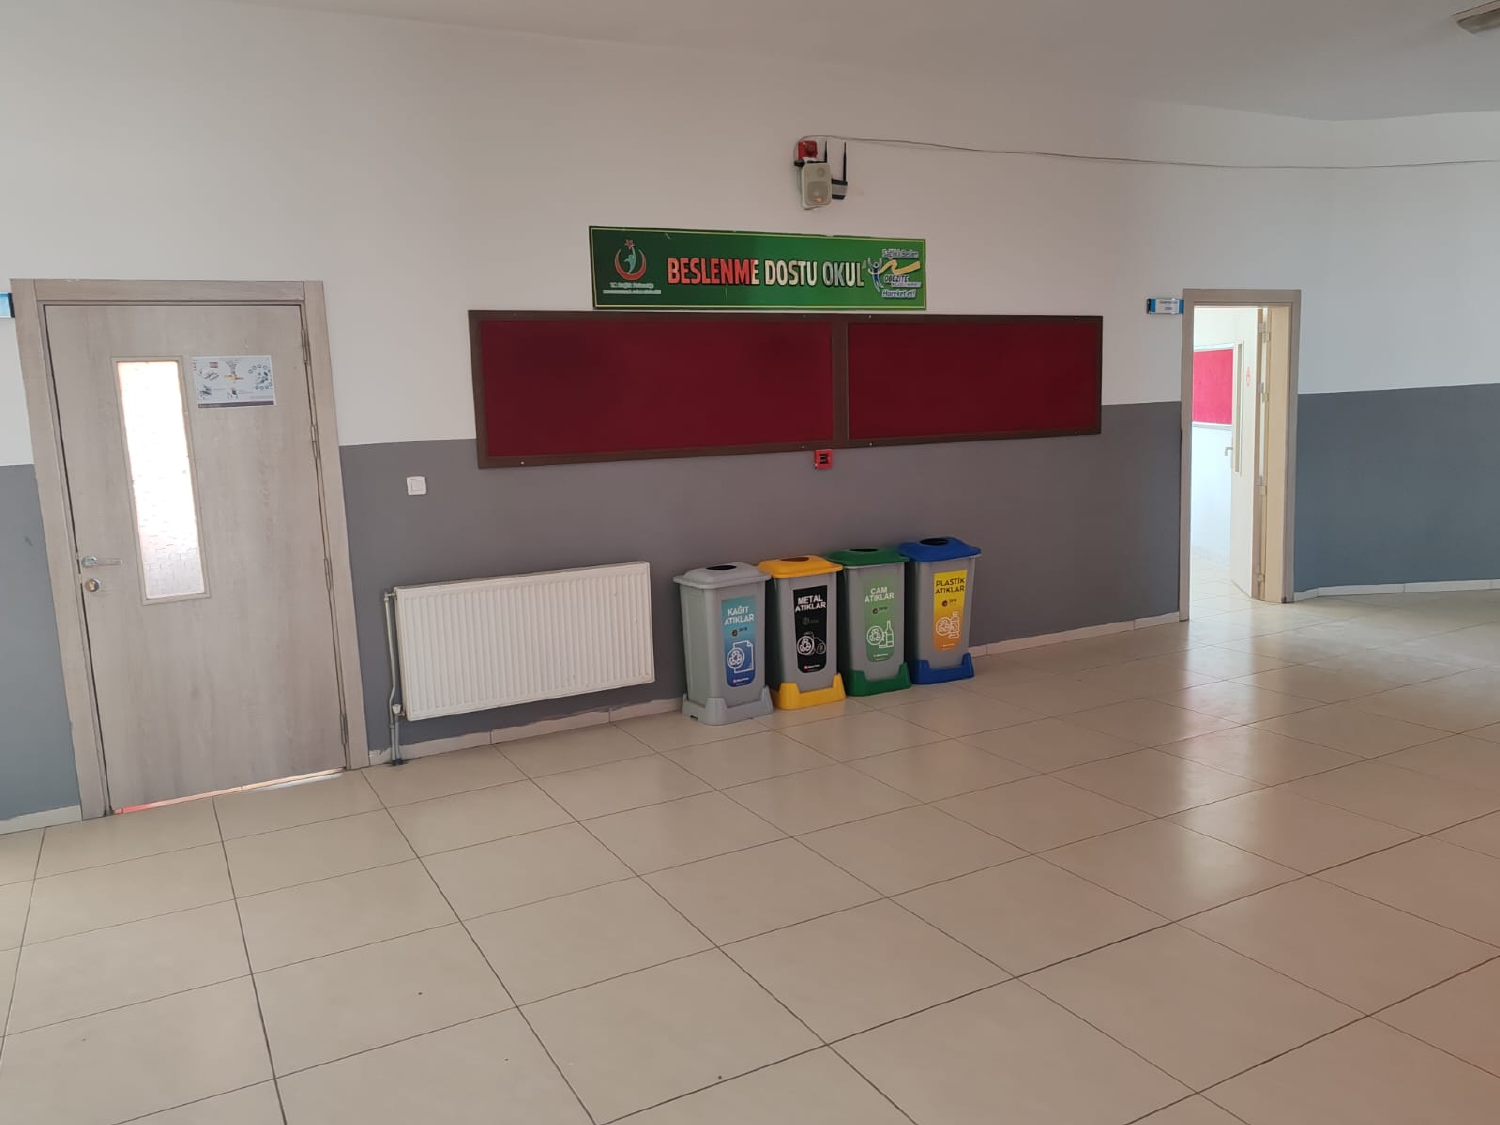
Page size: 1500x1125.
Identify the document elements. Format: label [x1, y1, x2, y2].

list [0, 0, 1500, 1125]
